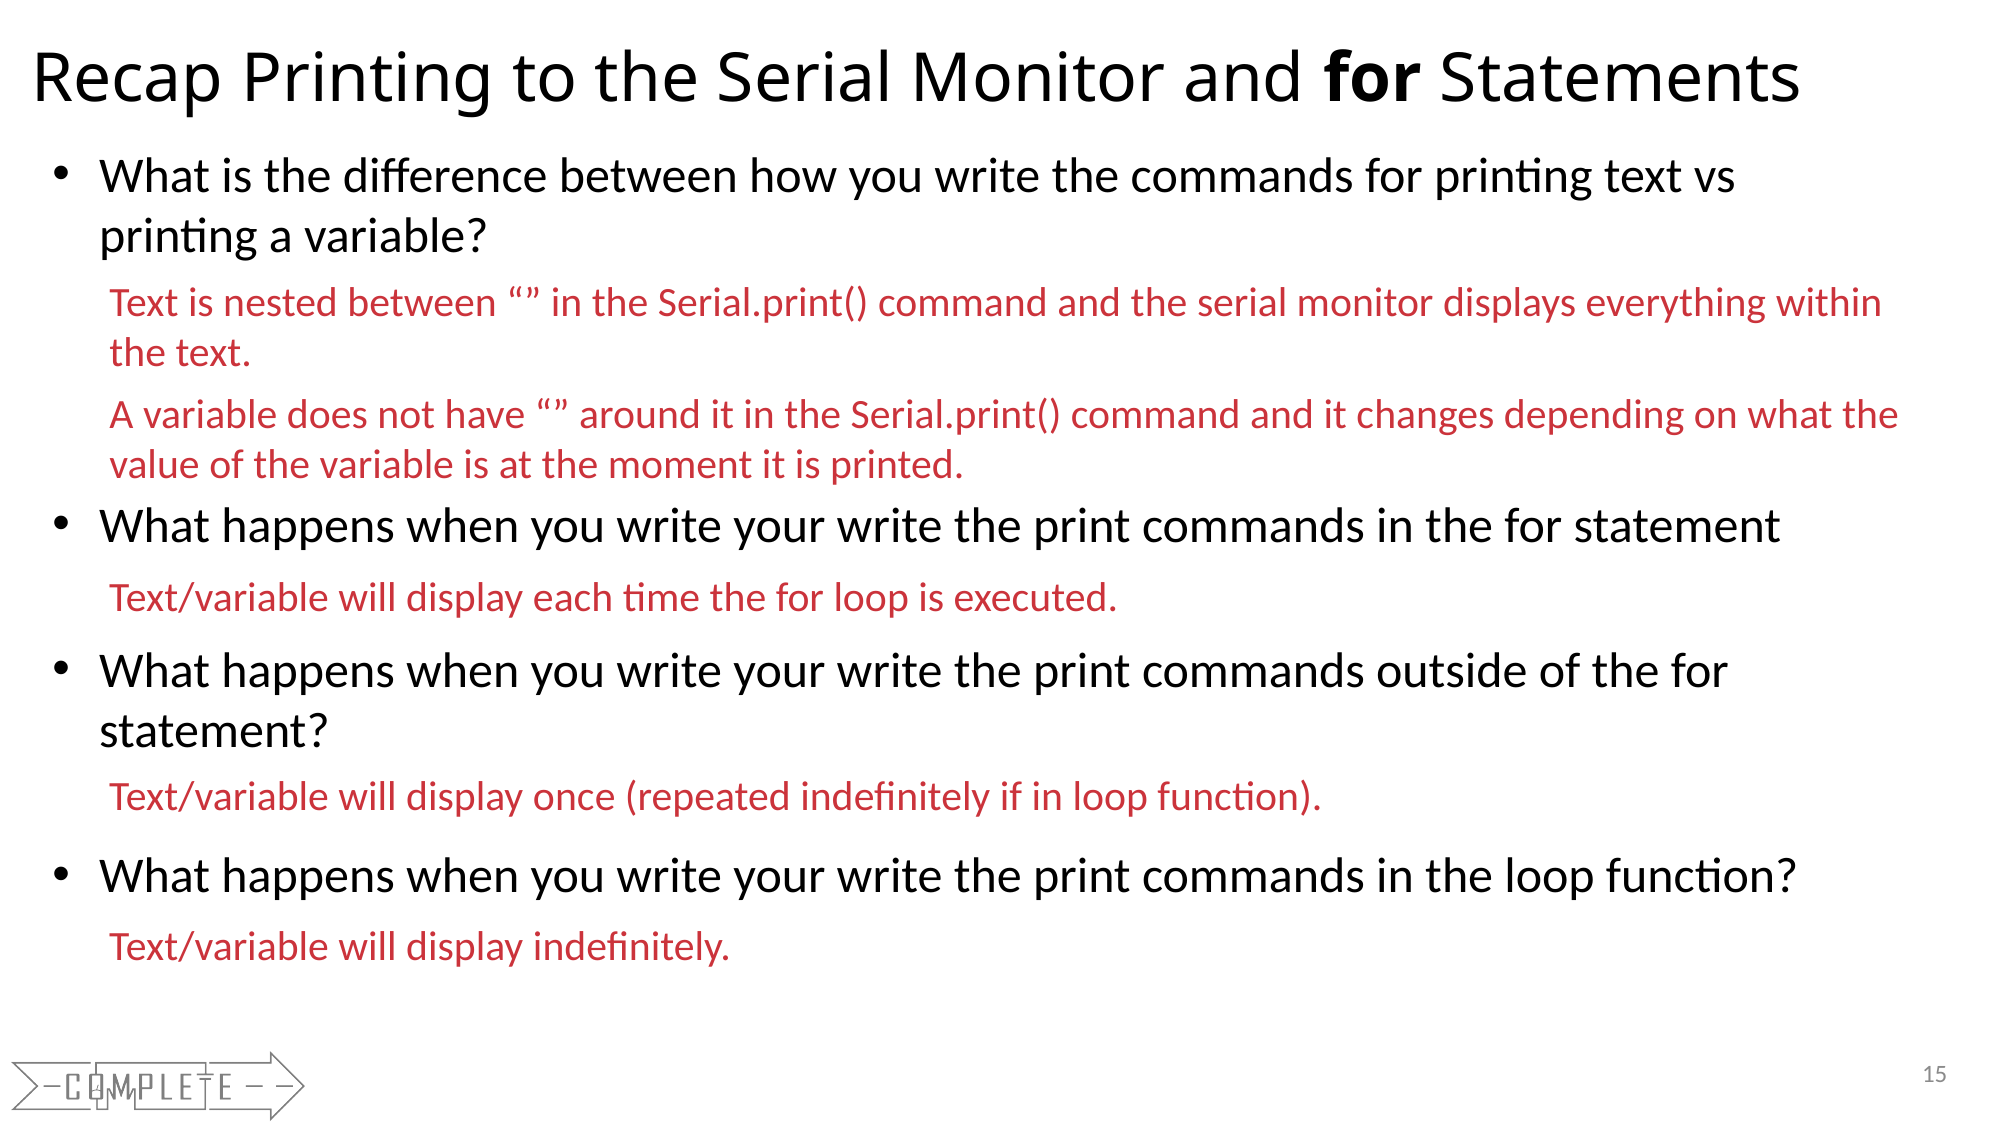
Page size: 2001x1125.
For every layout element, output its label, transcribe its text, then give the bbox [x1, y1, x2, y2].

text_box Text/variable will display once (repeated indefinitely if in loop function). [94, 761, 1399, 826]
picture [0, 1035, 309, 1125]
text_box Text is nested between “” in the Serial.print() command and the serial monitor displays everything within the text. A variable does not have “” around it in the Serial.print() command and it changes depending on what the value of the variable is at the moment it is printed. [94, 267, 1955, 495]
text_box What is the difference between how you write the commands for printing text vs printing a variable? What happens when you write your write the print commands in the for statement What happens when you write your write the print commands outside of the for statement? What happens when you write your write the print commands in the loop function? [37, 135, 1906, 983]
text_box Recap Printing to the Serial Monitor and for Statements [16, 17, 1963, 142]
slide_number 15 [1512, 1042, 1963, 1103]
text_box Text/variable will display indefinitely. [94, 911, 1192, 977]
text_box Text/variable will display each time the for loop is executed. [94, 562, 1192, 628]
